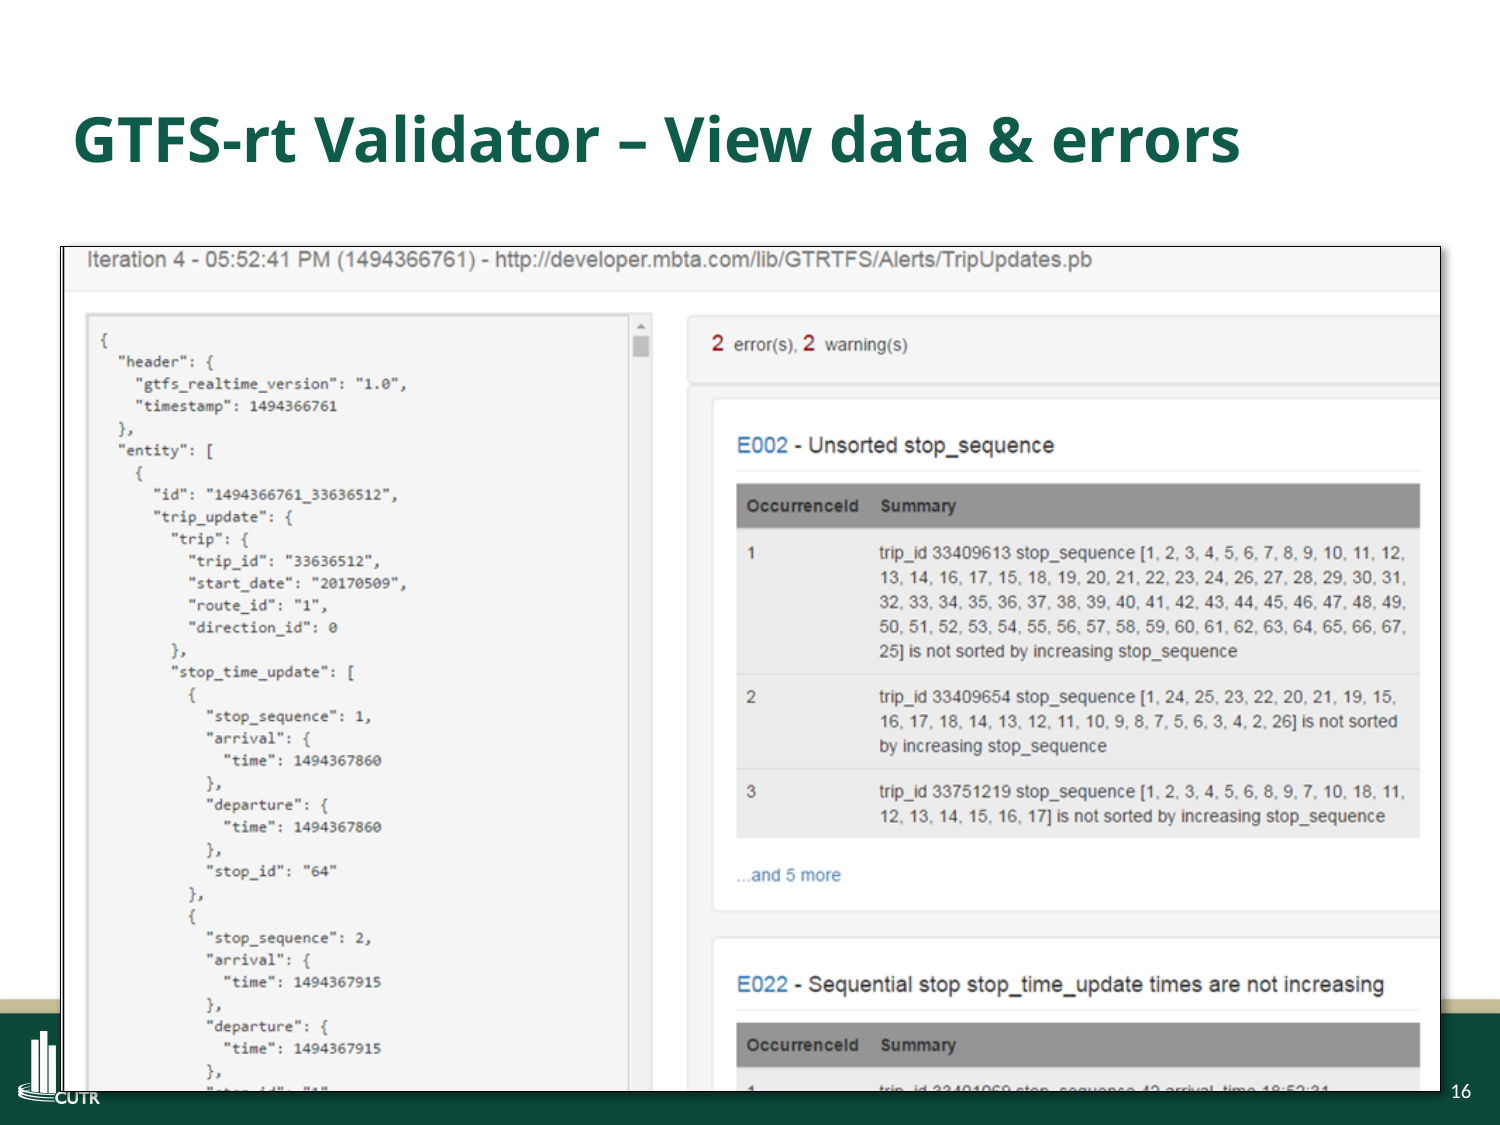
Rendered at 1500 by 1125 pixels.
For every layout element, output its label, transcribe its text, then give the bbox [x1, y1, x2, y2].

picture [18, 245, 1442, 1104]
title GTFS-rt Validator – View data & errors [56, 43, 1452, 232]
